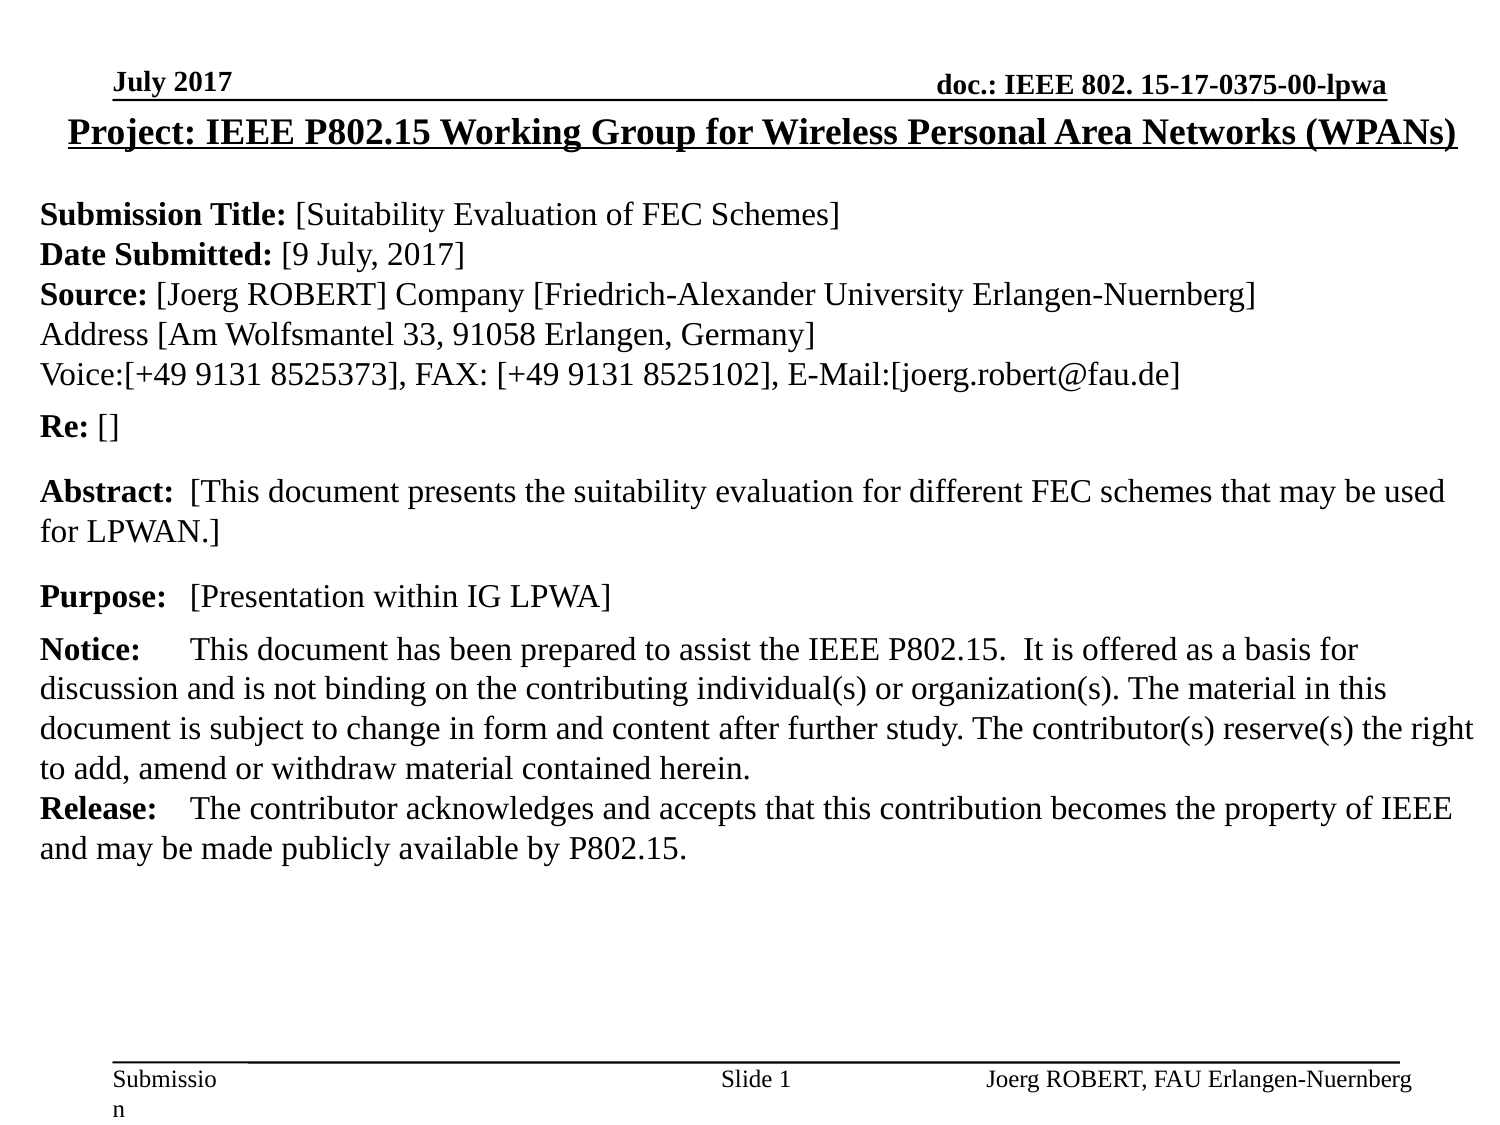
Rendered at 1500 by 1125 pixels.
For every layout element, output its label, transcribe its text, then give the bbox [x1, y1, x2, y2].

slide_number Slide 1 [712, 1062, 800, 1093]
footer Joerg ROBERT, FAU Erlangen-Nuernberg [900, 1062, 1413, 1093]
text_box Project: IEEE P802.15 Working Group for Wireless Personal Area Networks (WPANs) Submission Title: [Suitability Evaluation of FEC Schemes] Date Submitted: [9 July, 2017] Source: [Joerg ROBERT] Company [Friedrich-Alexander University Erlangen-Nuernberg] Address [Am Wolfsmantel 33, 91058 Erlangen, Germany] Voice:[+49 9131 8525373], FAX: [+49 9131 8525102], E-Mail:[joerg.robert@fau.de] Re: [] Abstract: [This document presents the suitability evaluation for different FEC schemes that may be used for LPWAN.] Purpose: [Presentation within IG LPWA] Notice: This document has been prepared to assist the IEEE P802.15. It is offered as a basis for discussion and is not binding on the contributing individual(s) or organization(s). The material in this document is subject to change in form and content after further study. The contributor(s) reserve(s) the right to add, amend or withdraw material contained herein. Release: The contributor acknowledges and accepts that this contribution becomes the property of IEEE and may be made publicly available by P802.15. [24, 99, 1500, 874]
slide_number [112, 62, 375, 98]
